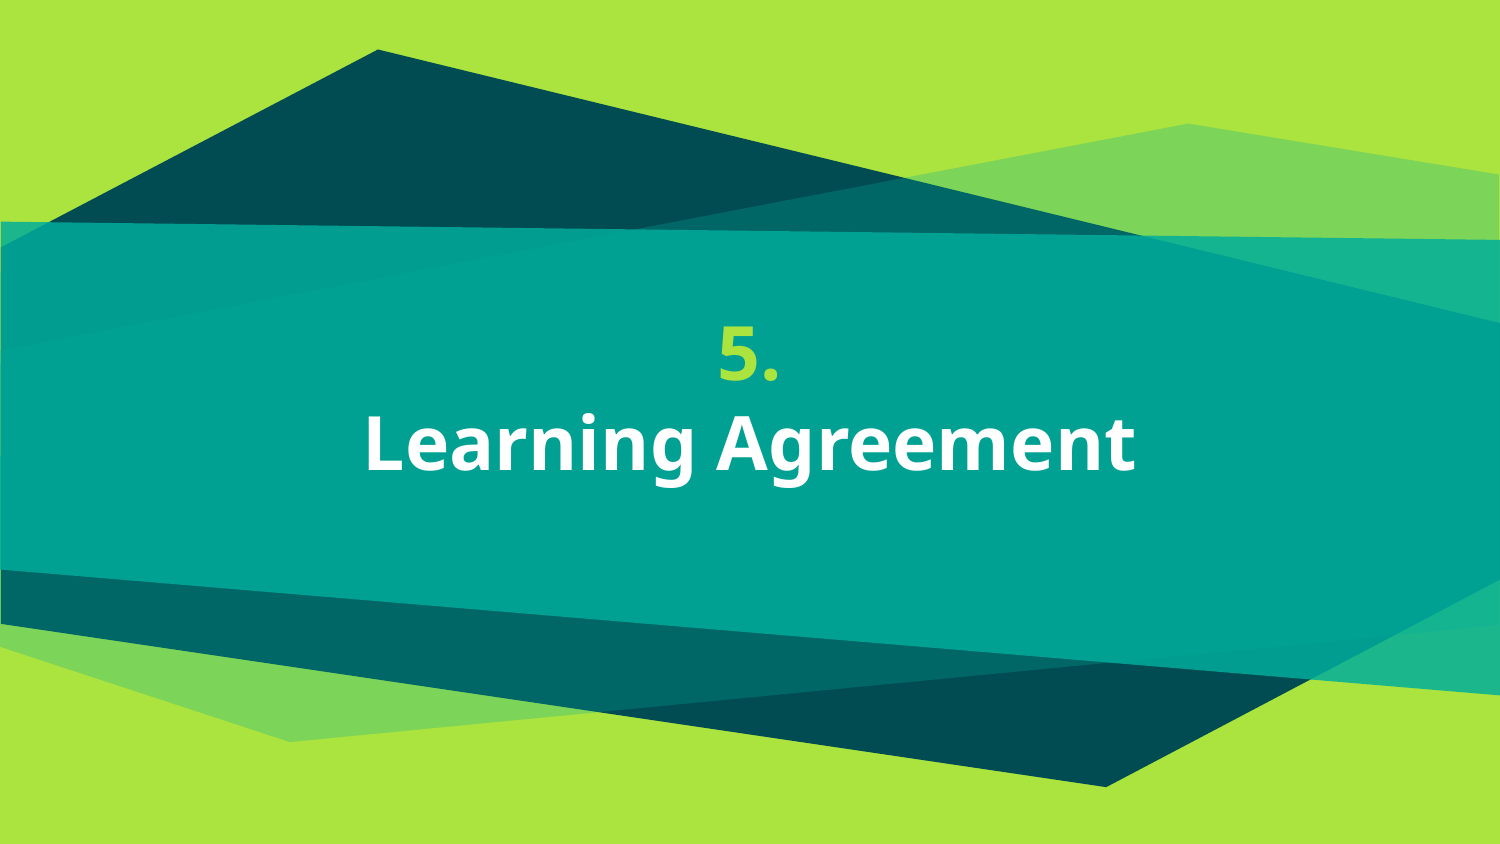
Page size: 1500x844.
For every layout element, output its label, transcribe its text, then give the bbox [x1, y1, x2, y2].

title 5. Learning Agreement [297, 309, 1203, 500]
